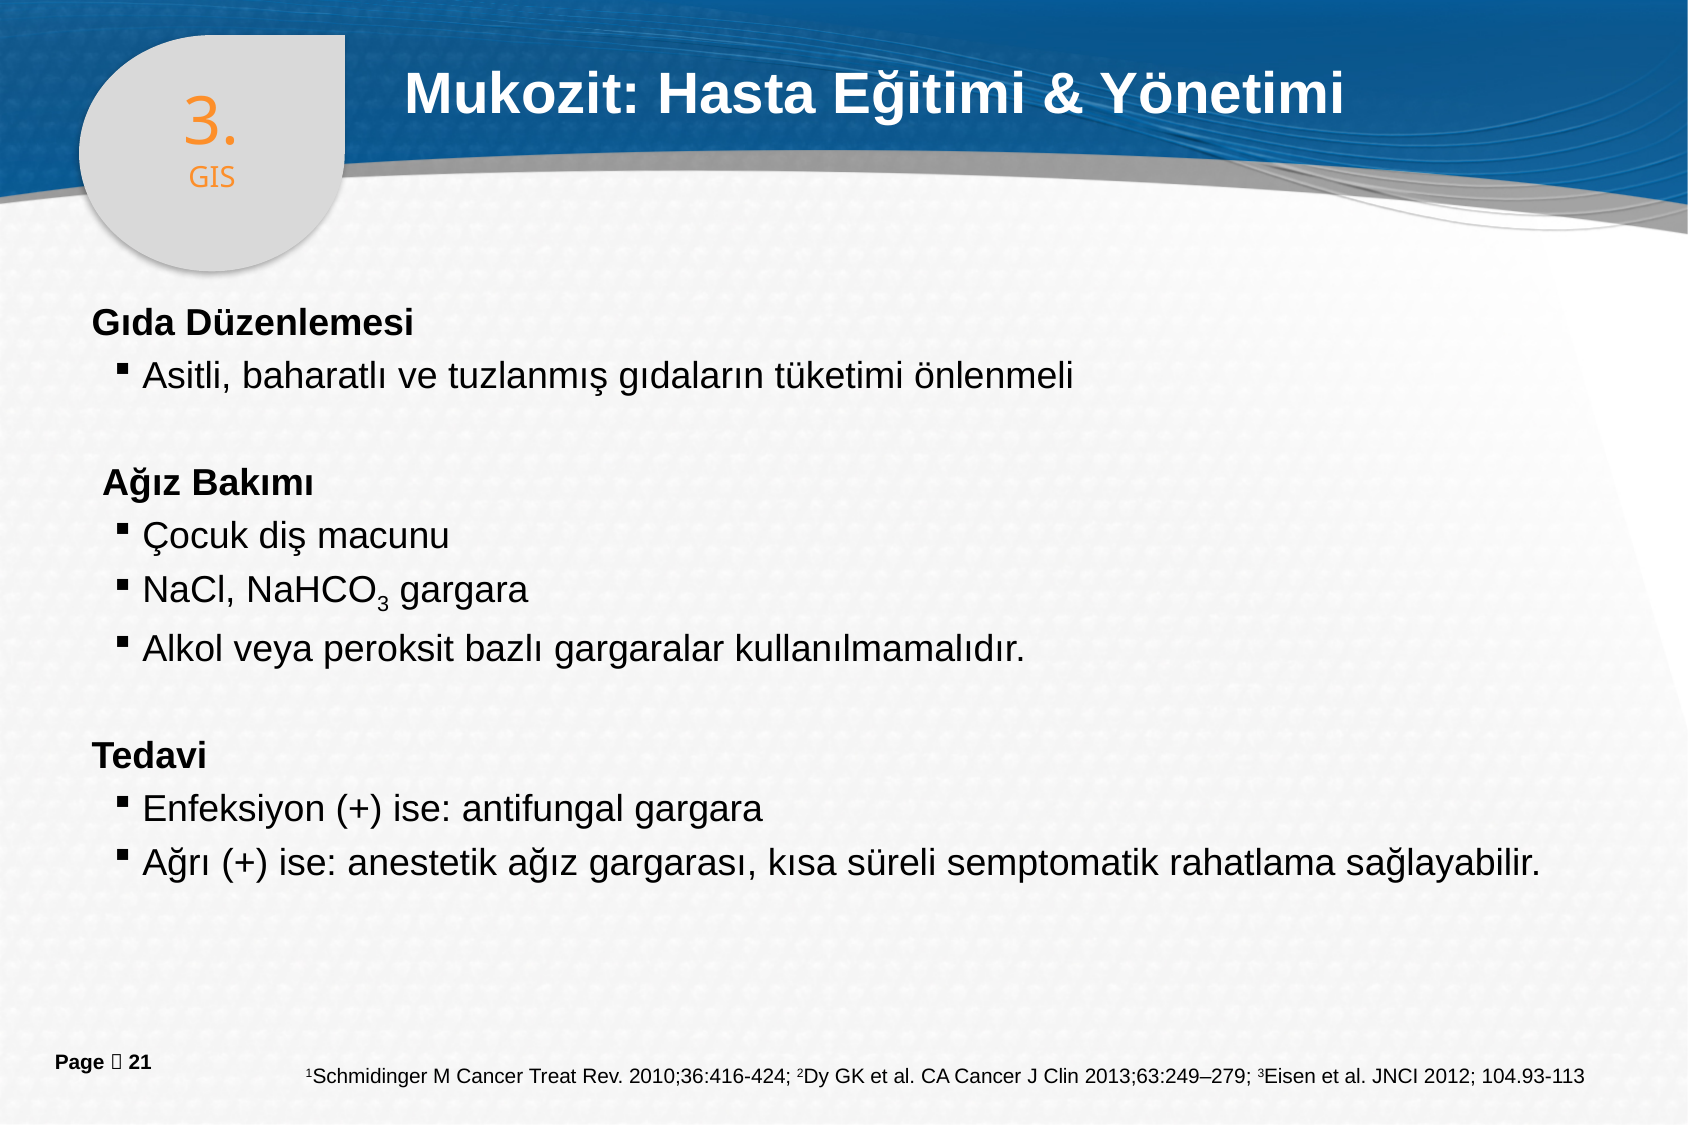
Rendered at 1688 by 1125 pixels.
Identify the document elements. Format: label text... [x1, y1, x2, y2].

picture [0, 0, 1688, 1125]
list Gıda Düzenlemesi Asitli, baharatlı ve tuzlanmış gıdaların tüketimi önlenmeli Ağız Bakımı Çocuk diş macunu NaCl, NaHCO3 gargara Alkol veya peroksit bazlı gargaralar kullanılmamalıdır. Tedavi Enfeksiyon (+) ise: antifungal gargara Ağrı (+) ise: anestetik ağız gargarası, kısa süreli semptomatik rahatlama sağlayabilir. [54, 243, 1629, 952]
text_box 1Schmidinger M Cancer Treat Rev. 2010;36:416-424; 2Dy GK et al. CA Cancer J Clin 2013;63:249–279; 3Eisen et al. JNCI 2012; 104.93-113 [290, 1058, 1606, 1096]
title Mukozit: Hasta Eğitimi & Yönetimi [404, 41, 1629, 148]
text_box 3. GIS [79, 35, 345, 272]
